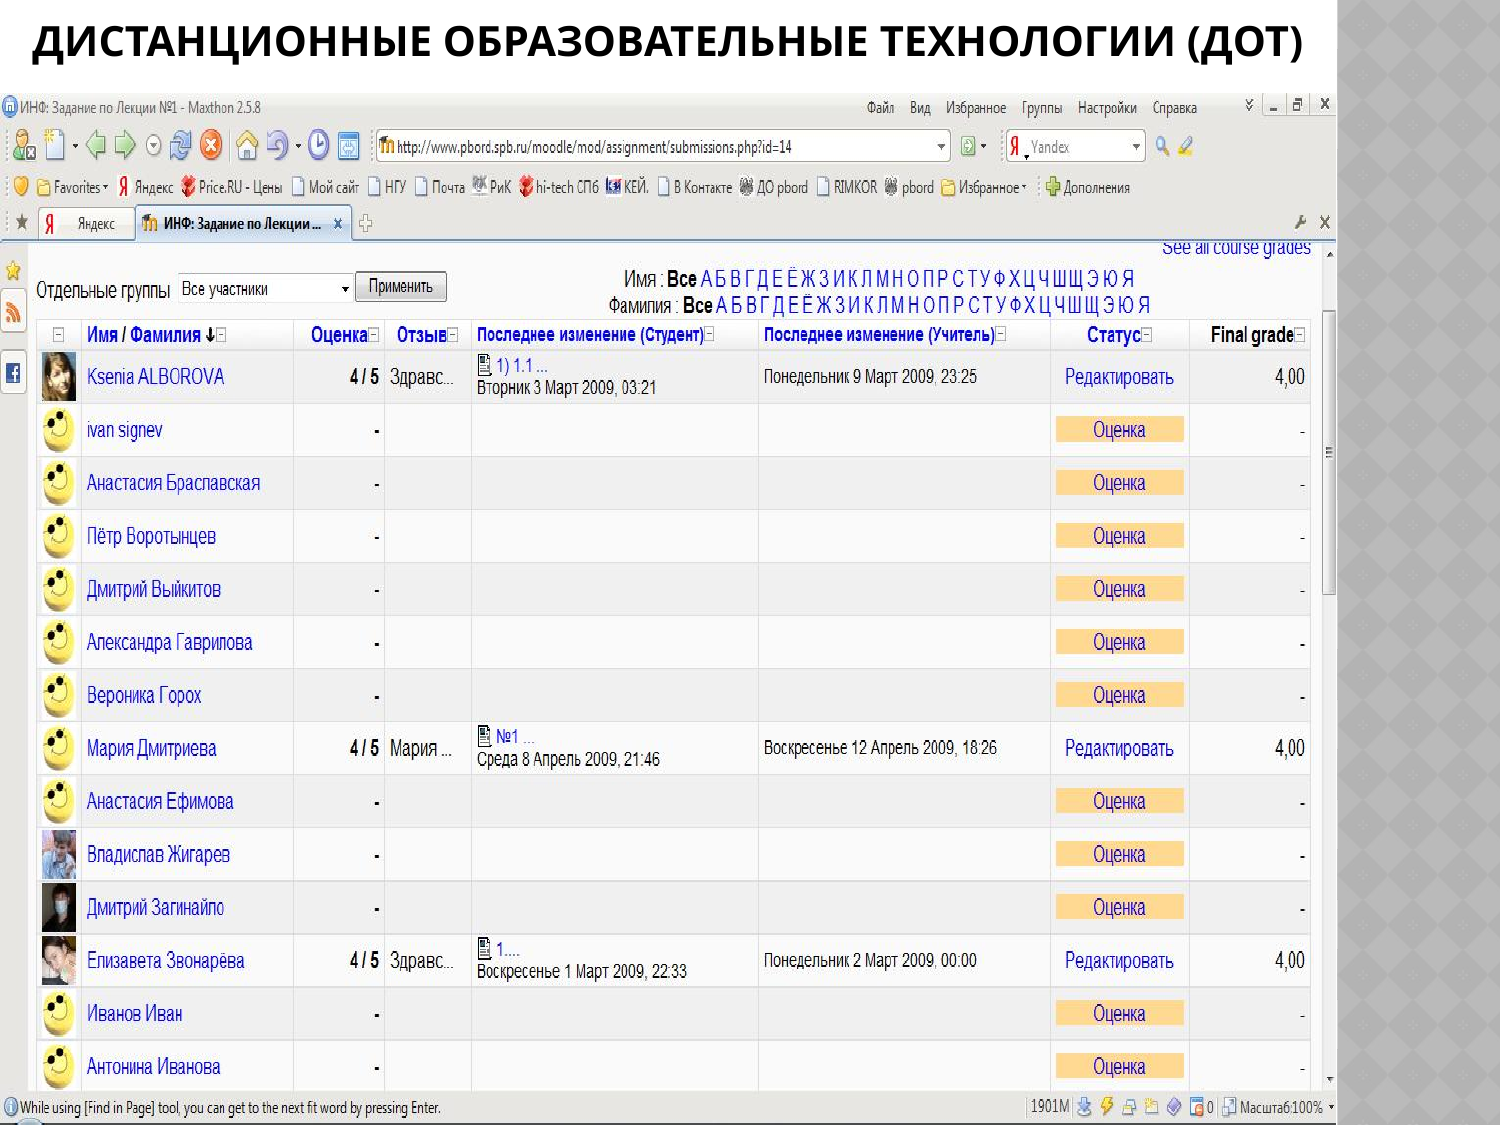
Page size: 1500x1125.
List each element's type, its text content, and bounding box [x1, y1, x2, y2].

title Дистанционные образовательные технологии (ДОТ) [0, 0, 1336, 65]
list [0, 93, 1337, 1125]
